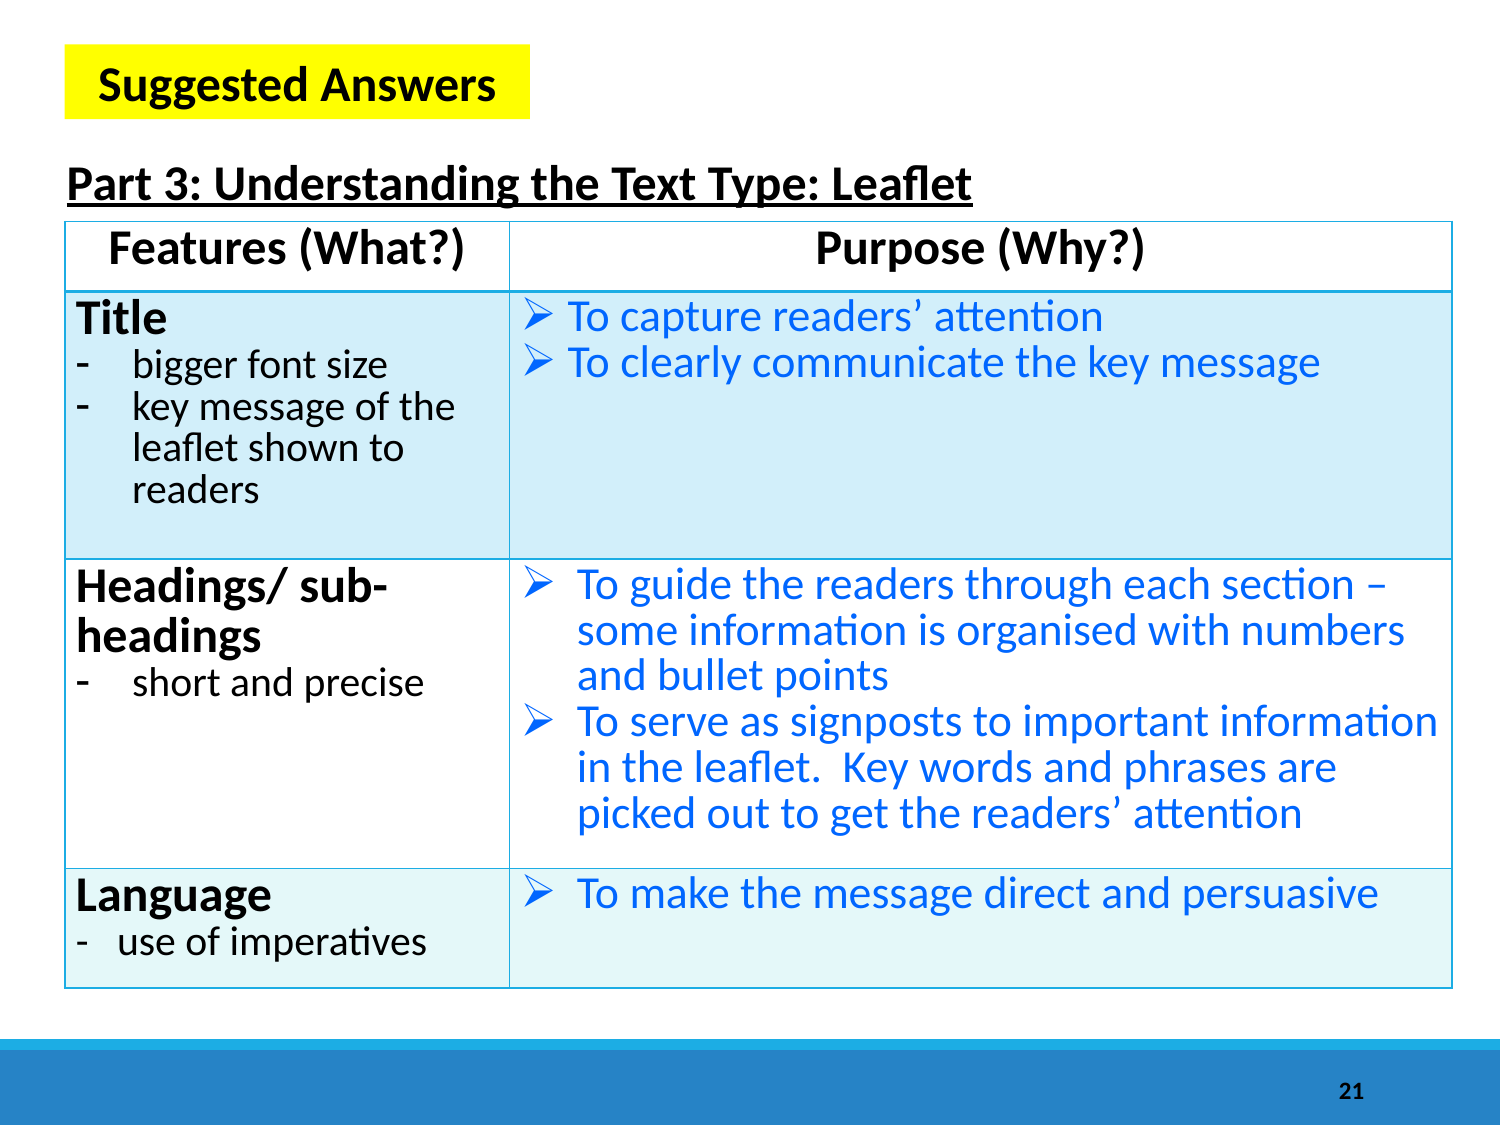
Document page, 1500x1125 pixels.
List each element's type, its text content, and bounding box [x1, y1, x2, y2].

table_header Features (What?) [66, 222, 509, 290]
table_cell To guide the readers through each section – some information is organised with numbers and bullet points To serve as signposts to important information in the leaflet. Key words and phrases are picked out to get the readers’ attention [510, 560, 1451, 868]
text_box Part 3: Understanding the Text Type: Leaflet [51, 142, 1009, 218]
table_cell Headings/ sub-headings short and precise [66, 560, 509, 868]
table_cell To capture readers’ attention To clearly communicate the key message [510, 293, 1451, 558]
table_header Purpose (Why?) [510, 222, 1451, 290]
table_cell Title bigger font size key message of the leaflet shown to readers [66, 293, 509, 558]
slide_number 21 [1218, 1059, 1380, 1120]
text_box Suggested Answers [64, 44, 530, 120]
table_cell To make the message direct and persuasive [510, 869, 1451, 987]
table_cell Language - use of imperatives [66, 869, 509, 987]
